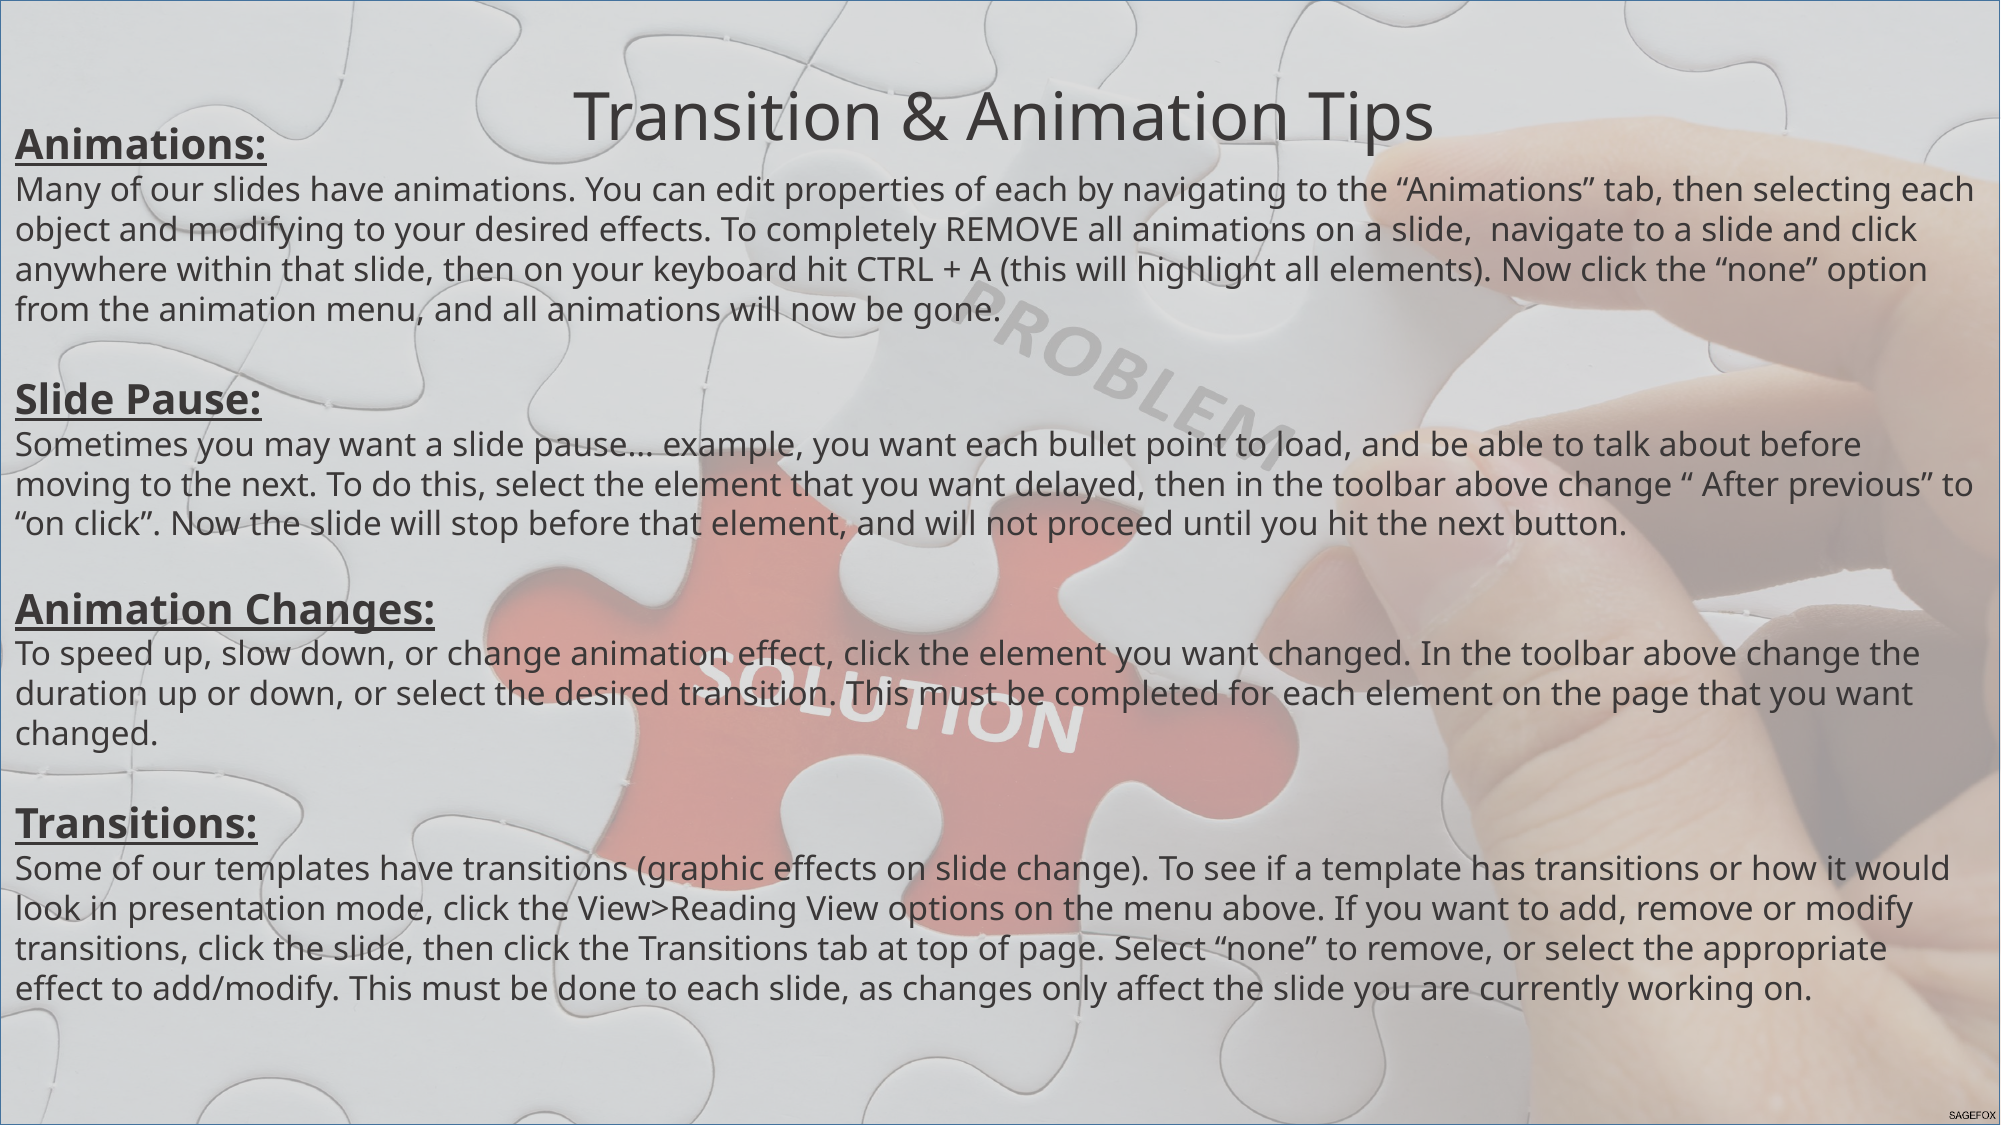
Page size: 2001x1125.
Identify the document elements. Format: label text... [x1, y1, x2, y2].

text_box Animations: Many of our slides have animations. You can edit properties of each by navigating to the “Animations” tab, then selecting each object and modifying to your desired effects. To completely REMOVE all animations on a slide, navigate to a slide and click anywhere within that slide, then on your keyboard hit CTRL + A (this will highlight all elements). Now click the “none” option from the animation menu, and all animations will now be gone. Slide Pause: Sometimes you may want a slide pause… example, you want each bullet point to load, and be able to talk about before moving to the next. To do this, select the element that you want delayed, then in the toolbar above change “ After previous” to “on click”. Now the slide will stop before that element, and will not proceed until you hit the next button. Animation Changes: To speed up, slow down, or change animation effect, click the element you want changed. In the toolbar above change the duration up or down, or select the desired transition. This must be completed for each element on the page that you want changed. Transitions: Some of our templates have transitions (graphic effects on slide change). To see if a template has transitions or how it would look in presentation mode, click the View>Reading View options on the menu above. If you want to add, remove or modify transitions, click the slide, then click the Transitions tab at top of page. Select “none” to remove, or select the appropriate effect to add/modify. This must be done to each slide, as changes only affect the slide you are currently working on. [0, 0, 2000, 1125]
title Transition & Animation Tips [477, 59, 1532, 177]
